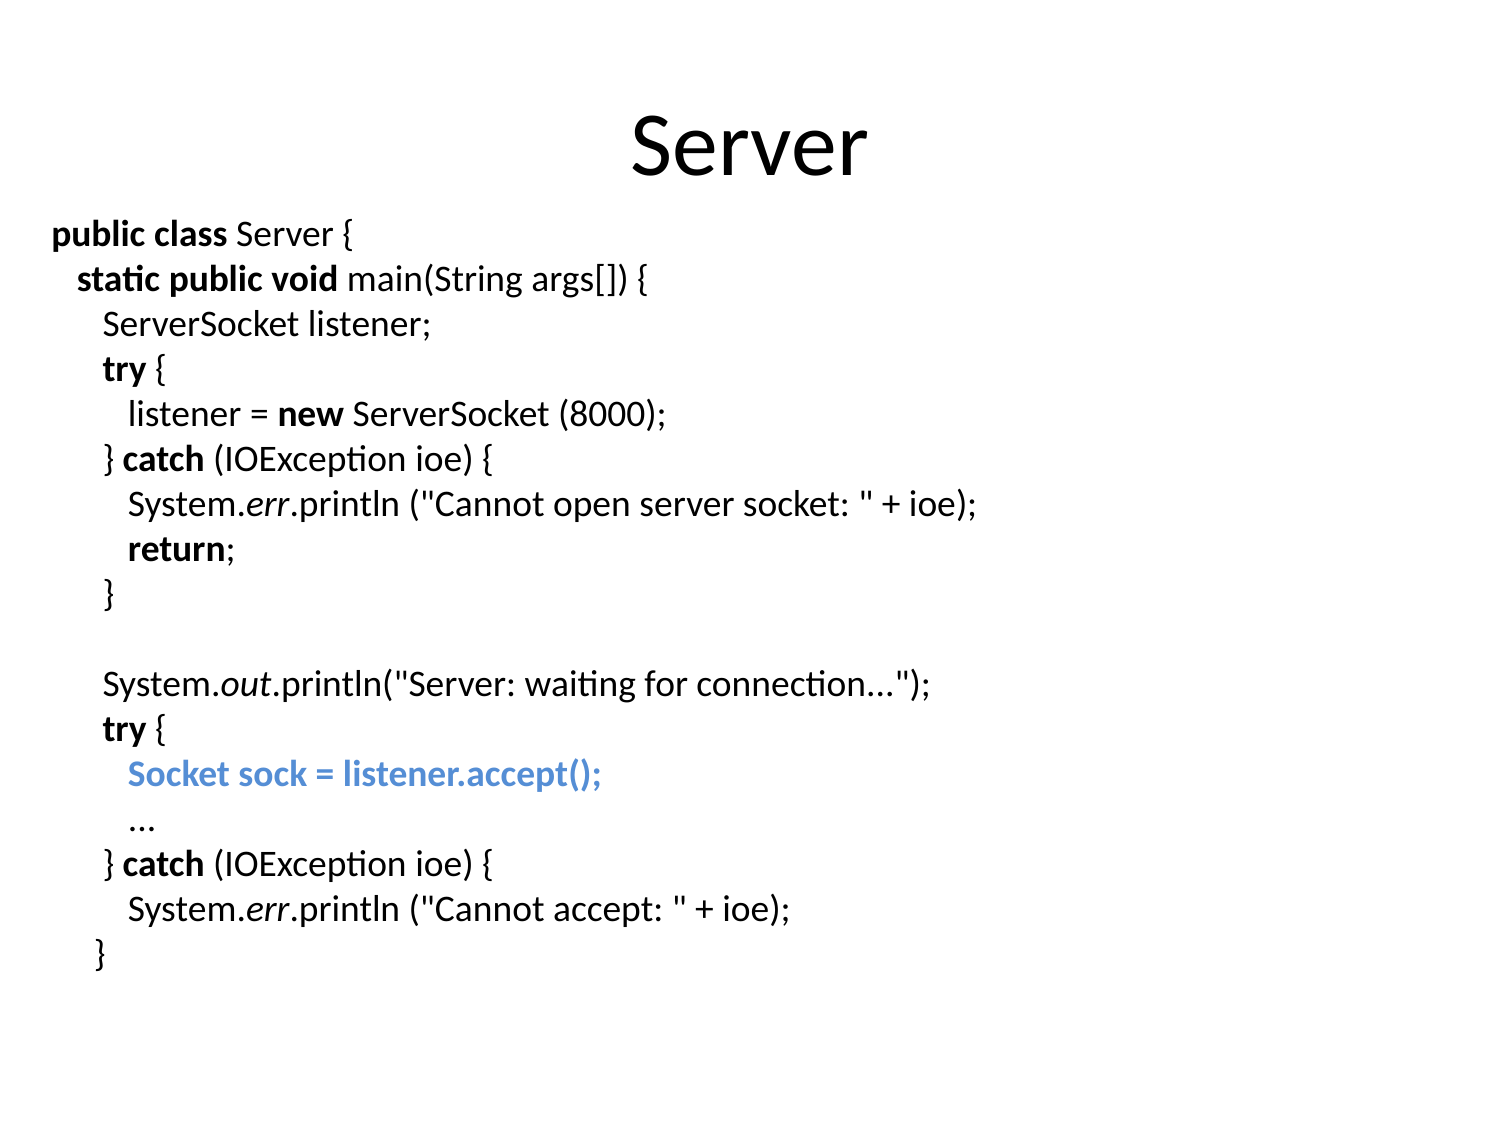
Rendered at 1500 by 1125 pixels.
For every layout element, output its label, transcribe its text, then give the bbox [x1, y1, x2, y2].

title Server [75, 45, 1425, 233]
text_box public class Server { static public void main(String args[]) { ServerSocket listener; try { listener = new ServerSocket (8000); } catch (IOException ioe) { System.err.println ("Cannot open server socket: " + ioe); return; } System.out.println("Server: waiting for connection..."); try { Socket sock = listener.accept(); ... } catch (IOException ioe) { System.err.println ("Cannot accept: " + ioe); } [36, 202, 1398, 982]
